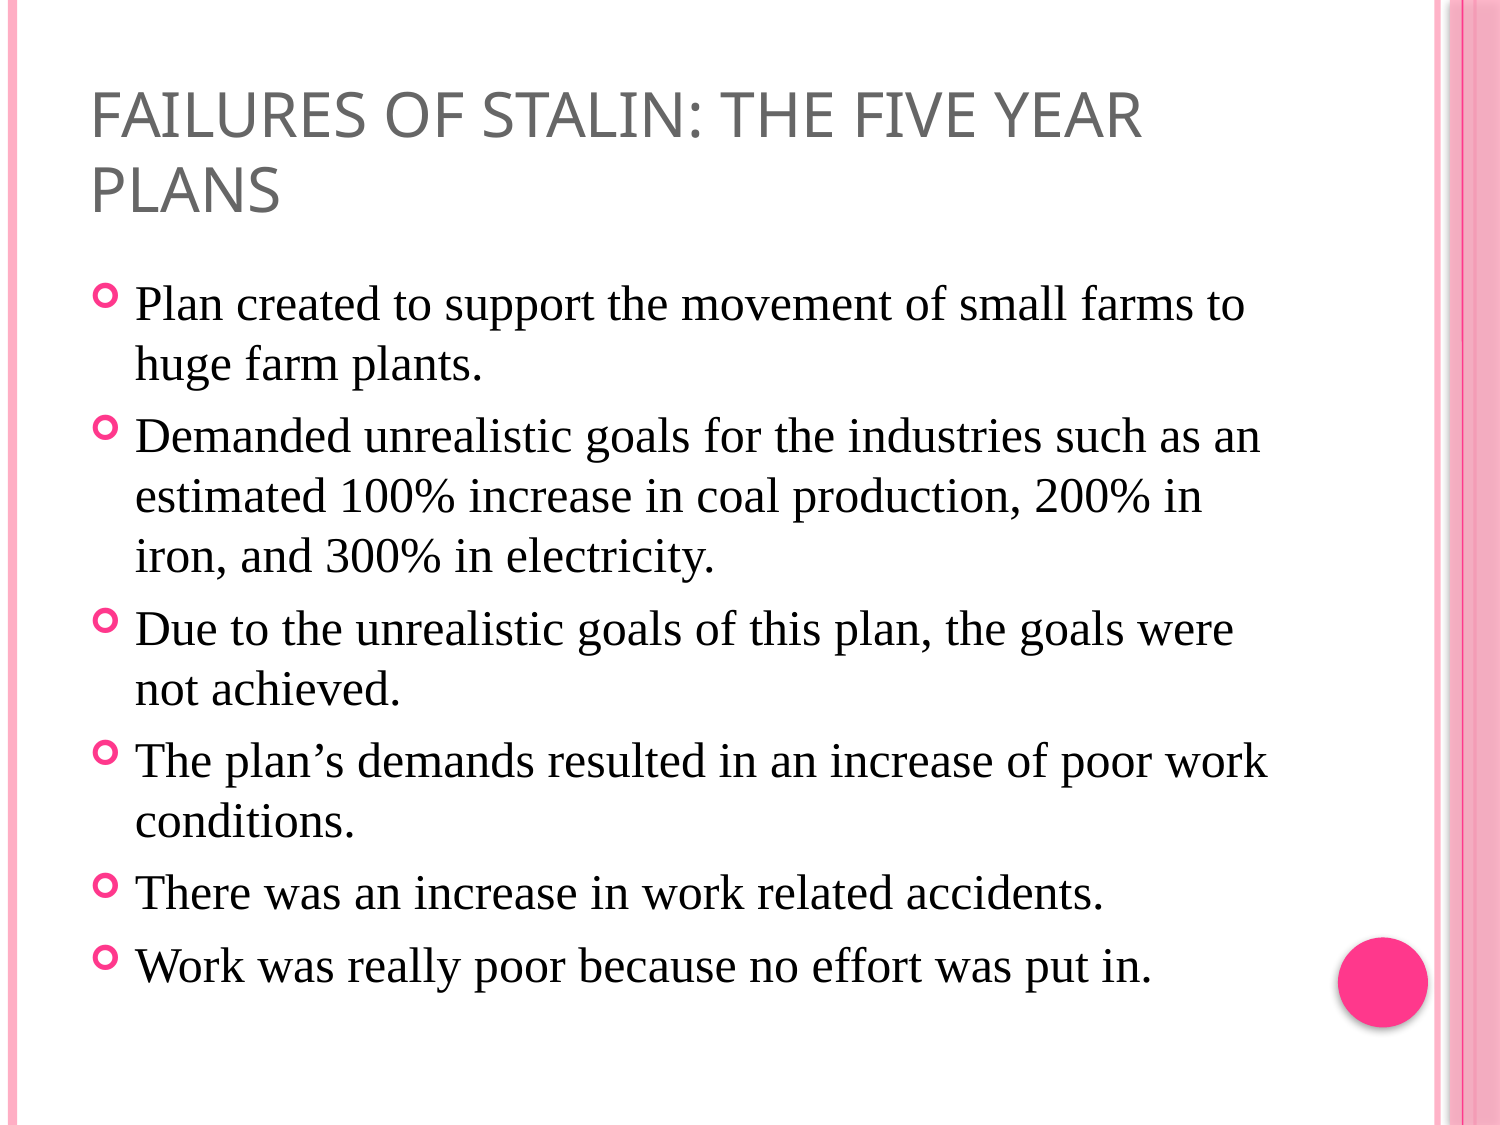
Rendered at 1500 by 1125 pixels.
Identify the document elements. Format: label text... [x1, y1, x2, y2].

list Plan created to support the movement of small farms to huge farm plants. Demanded unrealistic goals for the industries such as an estimated 100% increase in coal production, 200% in iron, and 300% in electricity. Due to the unrealistic goals of this plan, the goals were not achieved. The plan’s demands resulted in an increase of poor work conditions. There was an increase in work related accidents. Work was really poor because no effort was put in. [75, 262, 1300, 1062]
title Failures of Stalin: The Five Year Plans [75, 45, 1300, 233]
